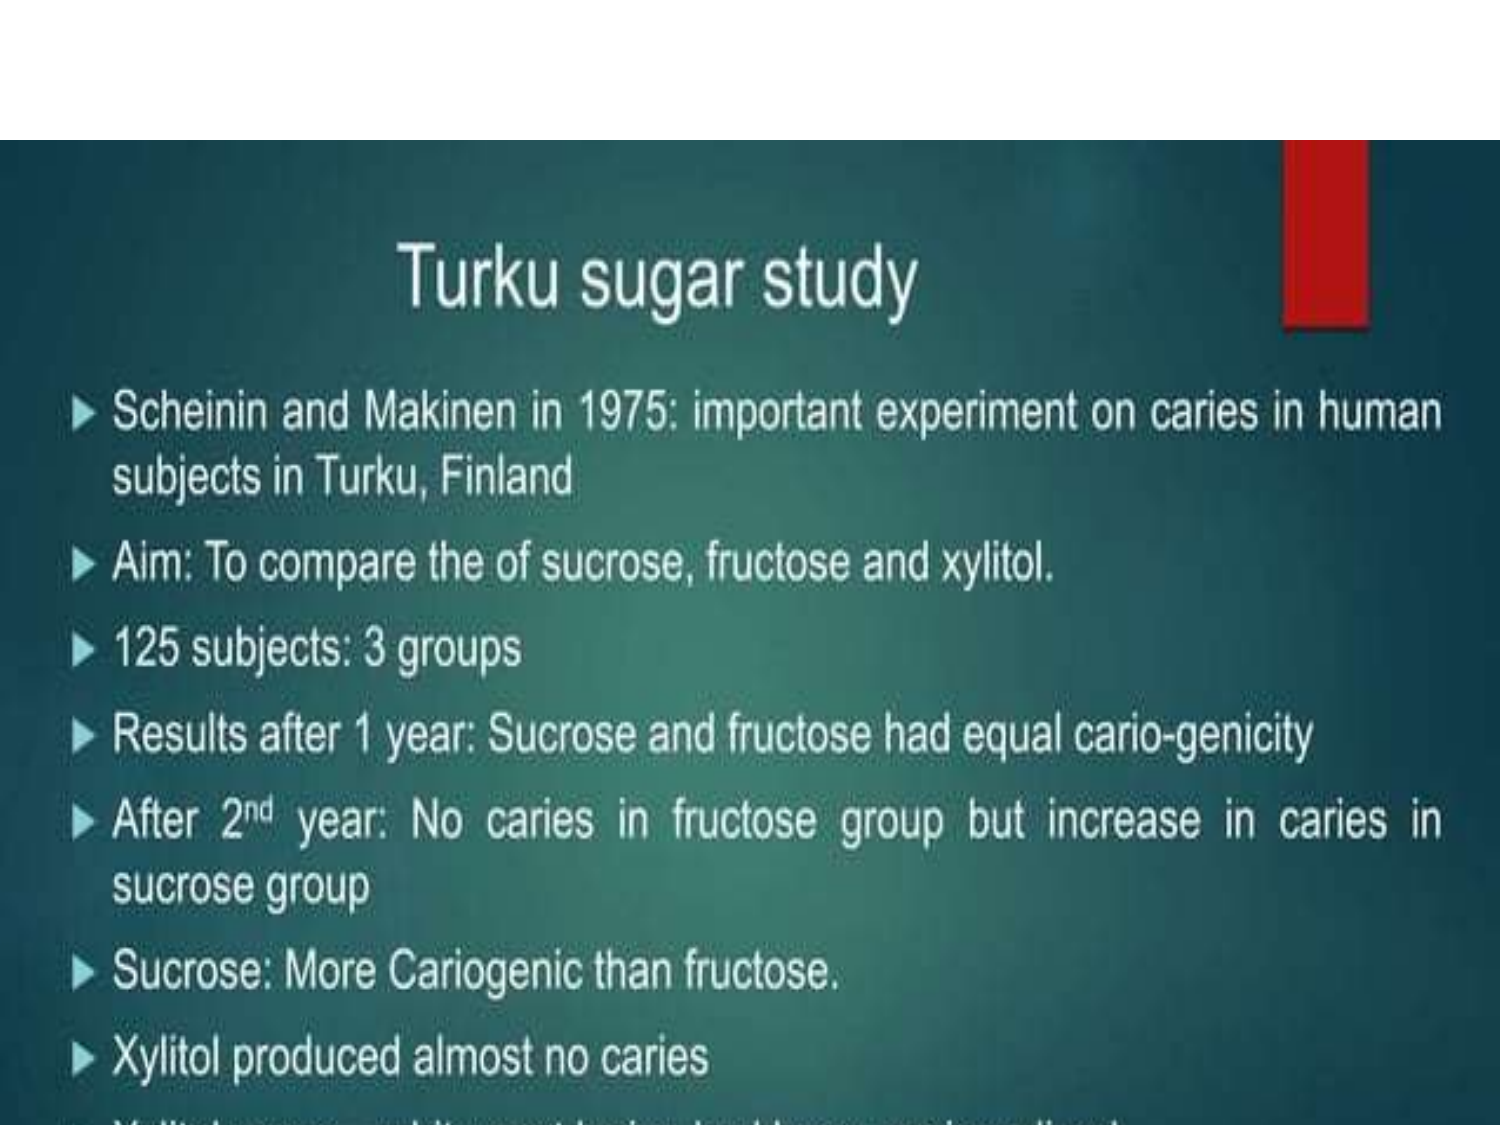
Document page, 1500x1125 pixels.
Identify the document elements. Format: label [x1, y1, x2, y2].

picture [0, 139, 1500, 1125]
